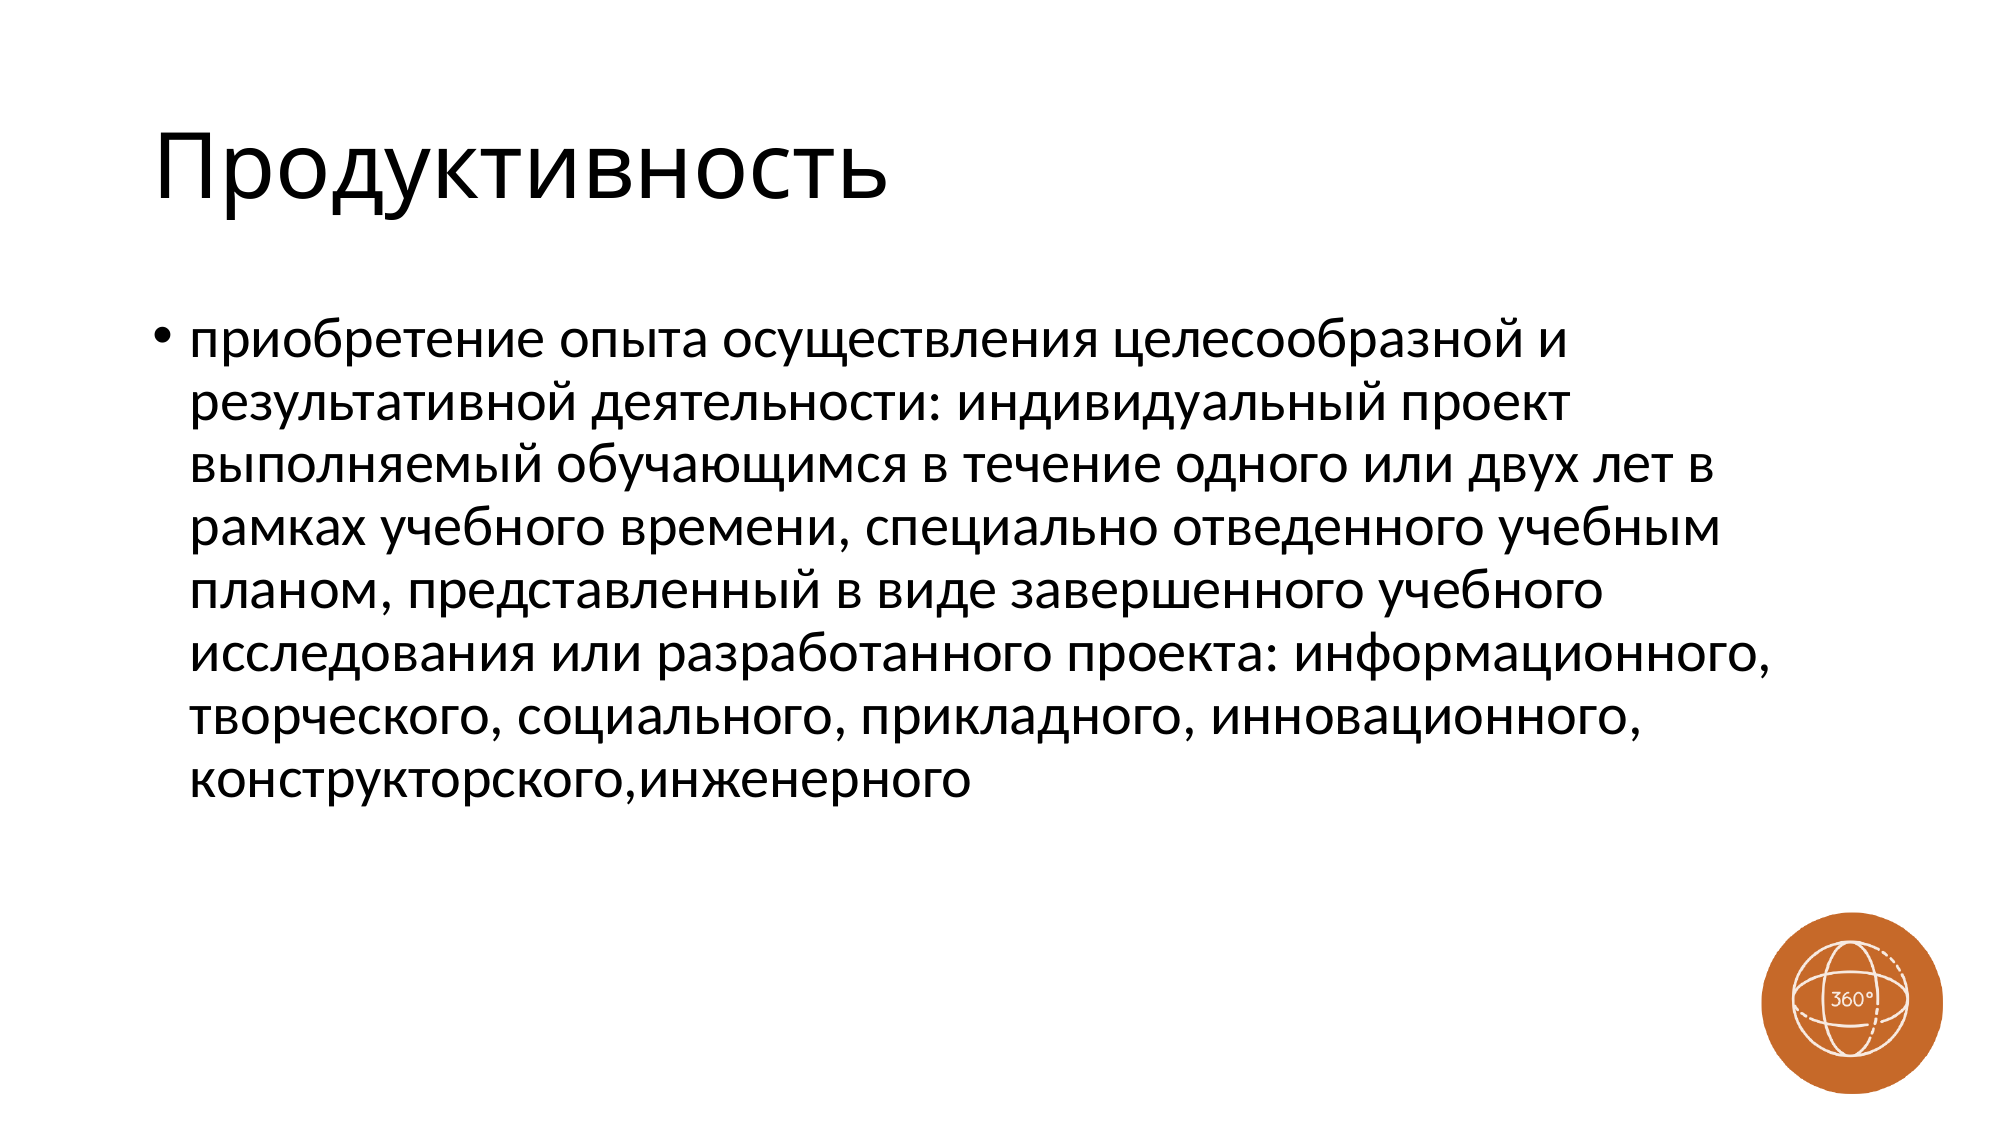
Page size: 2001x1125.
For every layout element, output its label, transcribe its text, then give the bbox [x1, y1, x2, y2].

picture [1753, 904, 1951, 1102]
title Продуктивность [137, 59, 1863, 278]
list приобретение опыта осуществления целесообразной и результативной деятельности: индивидуальный проект выполняемый обучающимся в течение одного или двух лет в рамках учебного времени, специально отведенного учебным планом, представленный в виде завершенного учебного исследования или разработанного проекта: информационного, творческого, социального, прикладного, инновационного, конструкторского,инженерного [137, 299, 1863, 1014]
